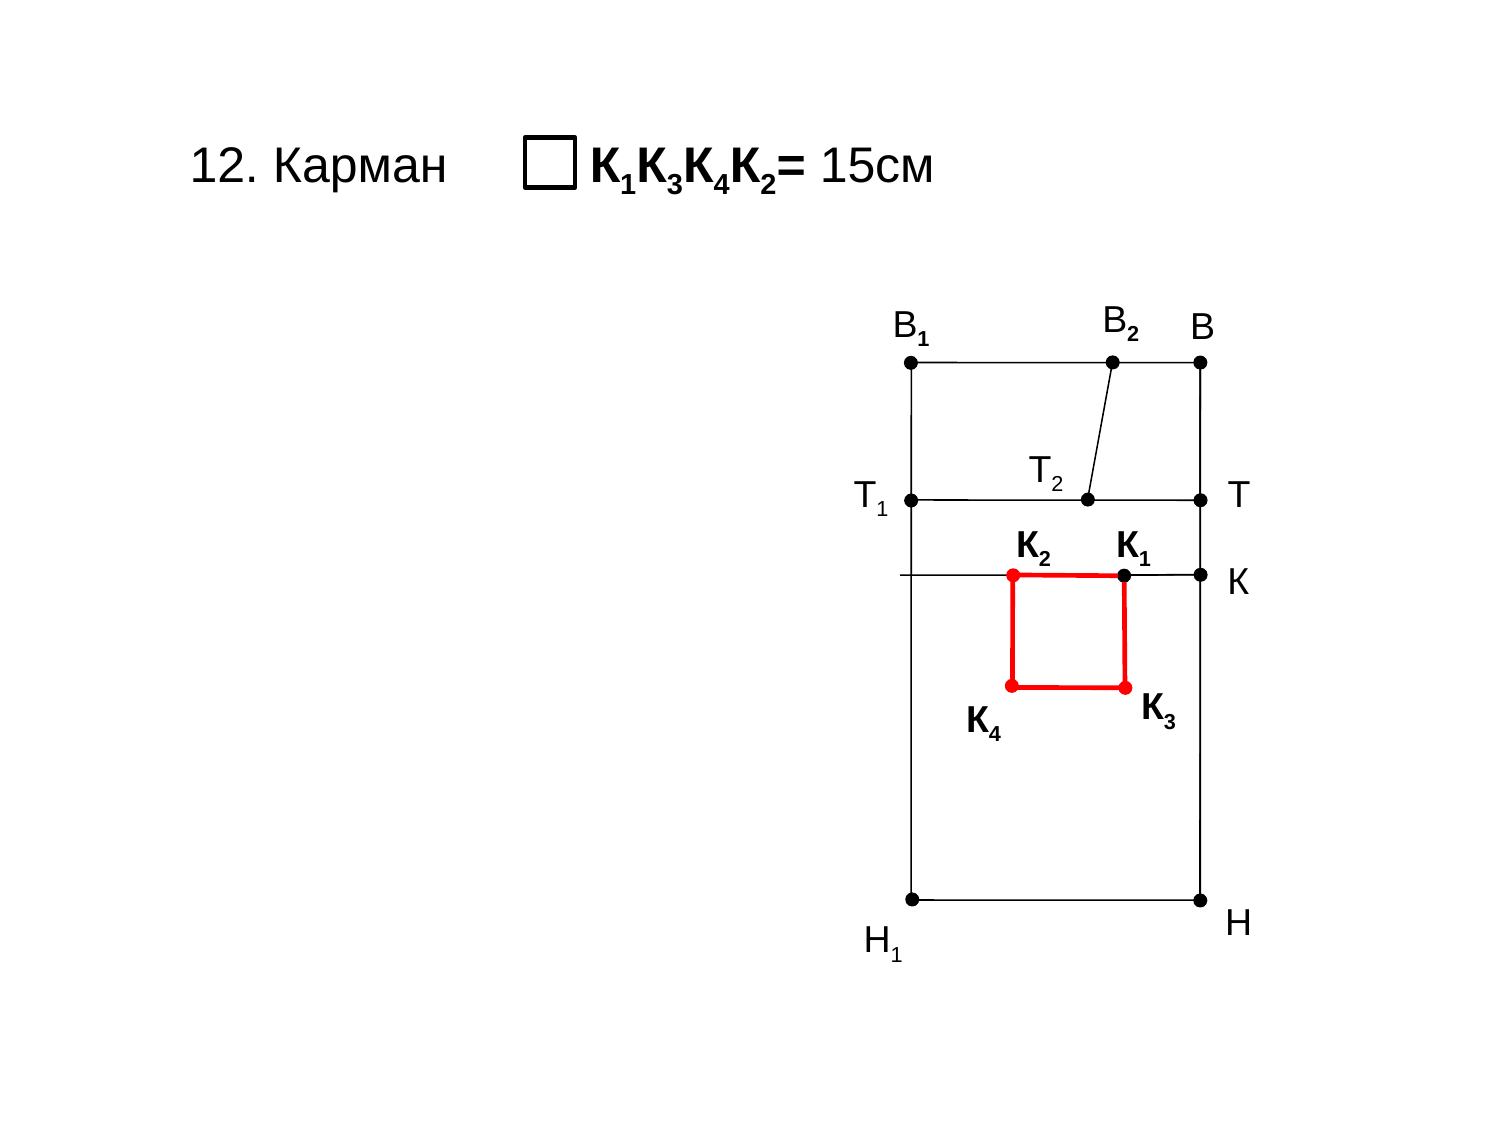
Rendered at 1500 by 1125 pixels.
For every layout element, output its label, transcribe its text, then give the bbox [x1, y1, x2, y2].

text_box В2 [1087, 287, 1163, 354]
text_box 12. Карман [174, 124, 475, 200]
text_box К [1212, 549, 1263, 610]
text_box К1К3К4К2= 15см [575, 124, 988, 208]
text_box В1 [877, 292, 945, 358]
text_box [1007, 569, 1019, 574]
text_box [904, 494, 918, 507]
text_box К4 [951, 687, 1016, 754]
text_box [1107, 356, 1119, 360]
text_box К3 [1126, 674, 1191, 741]
text_box [904, 358, 917, 369]
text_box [1030, 418, 1169, 444]
text_box [1200, 894, 1207, 907]
text_box [1005, 679, 1018, 692]
text_box [525, 137, 575, 188]
text_box [1194, 356, 1207, 369]
text_box К2 [1001, 512, 1066, 574]
text_box Т1 [838, 462, 904, 529]
text_box [1201, 494, 1207, 507]
text_box Т [1212, 462, 1266, 523]
text_box В [1175, 294, 1231, 355]
text_box К1 [1101, 512, 1166, 573]
text_box Н1 [848, 907, 918, 974]
text_box Н [1210, 890, 1268, 951]
text_box [1119, 681, 1126, 687]
text_box [1201, 568, 1207, 581]
text_box [906, 893, 919, 906]
text_box Т2 [1013, 437, 1079, 498]
